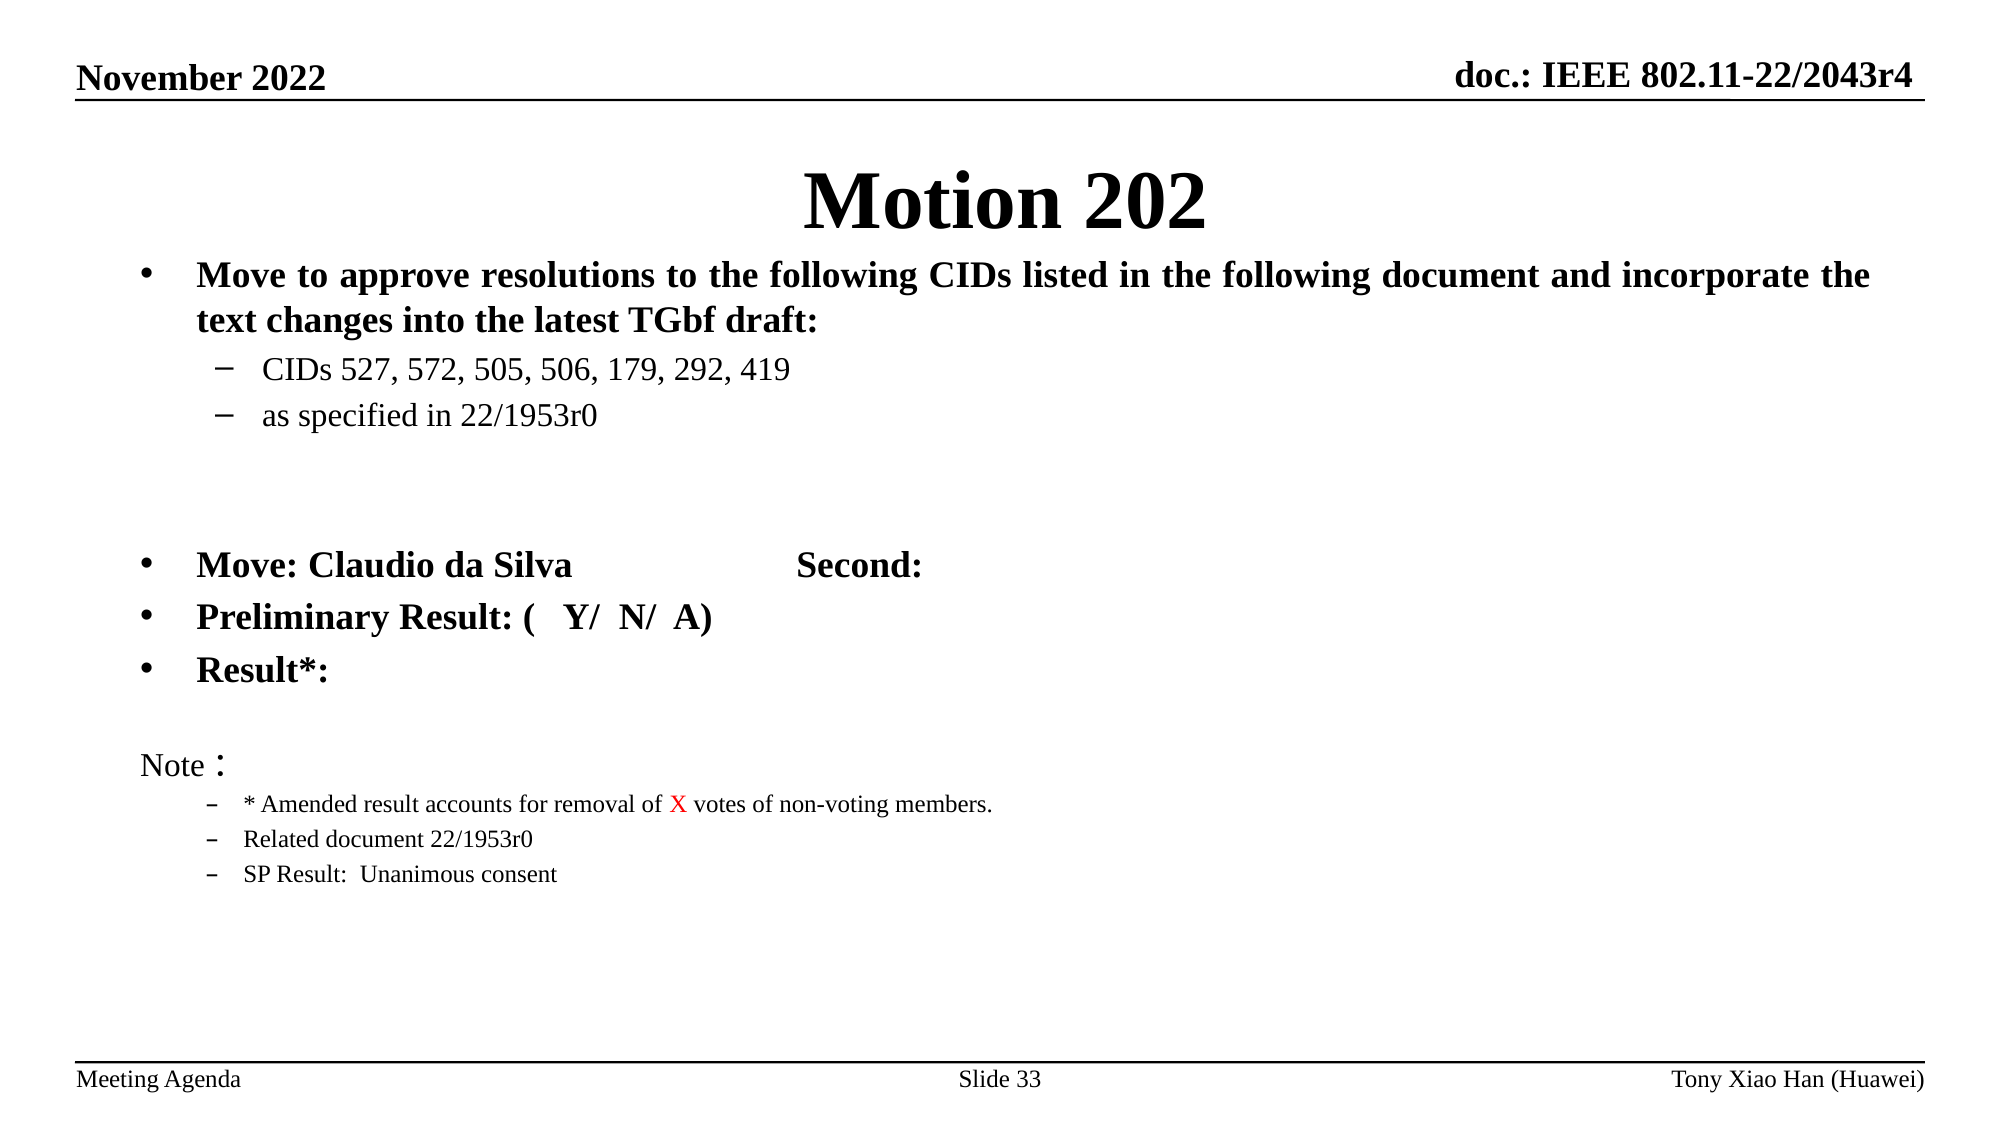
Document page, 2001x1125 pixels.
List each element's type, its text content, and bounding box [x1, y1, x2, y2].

text_box Move to approve resolutions to the following CIDs listed in the following document and incorporate the text changes into the latest TGbf draft: CIDs 527, 572, 505, 506, 179, 292, 419 as specified in 22/1953r0 Move: Claudio da Silva Second: Preliminary Result: ( Y/ N/ A) Result*: Note： * Amended result accounts for removal of X votes of non-voting members. Related document 22/1953r0 SP Result: Unanimous consent [125, 212, 1888, 900]
text_box Motion 202 [368, 137, 1644, 212]
